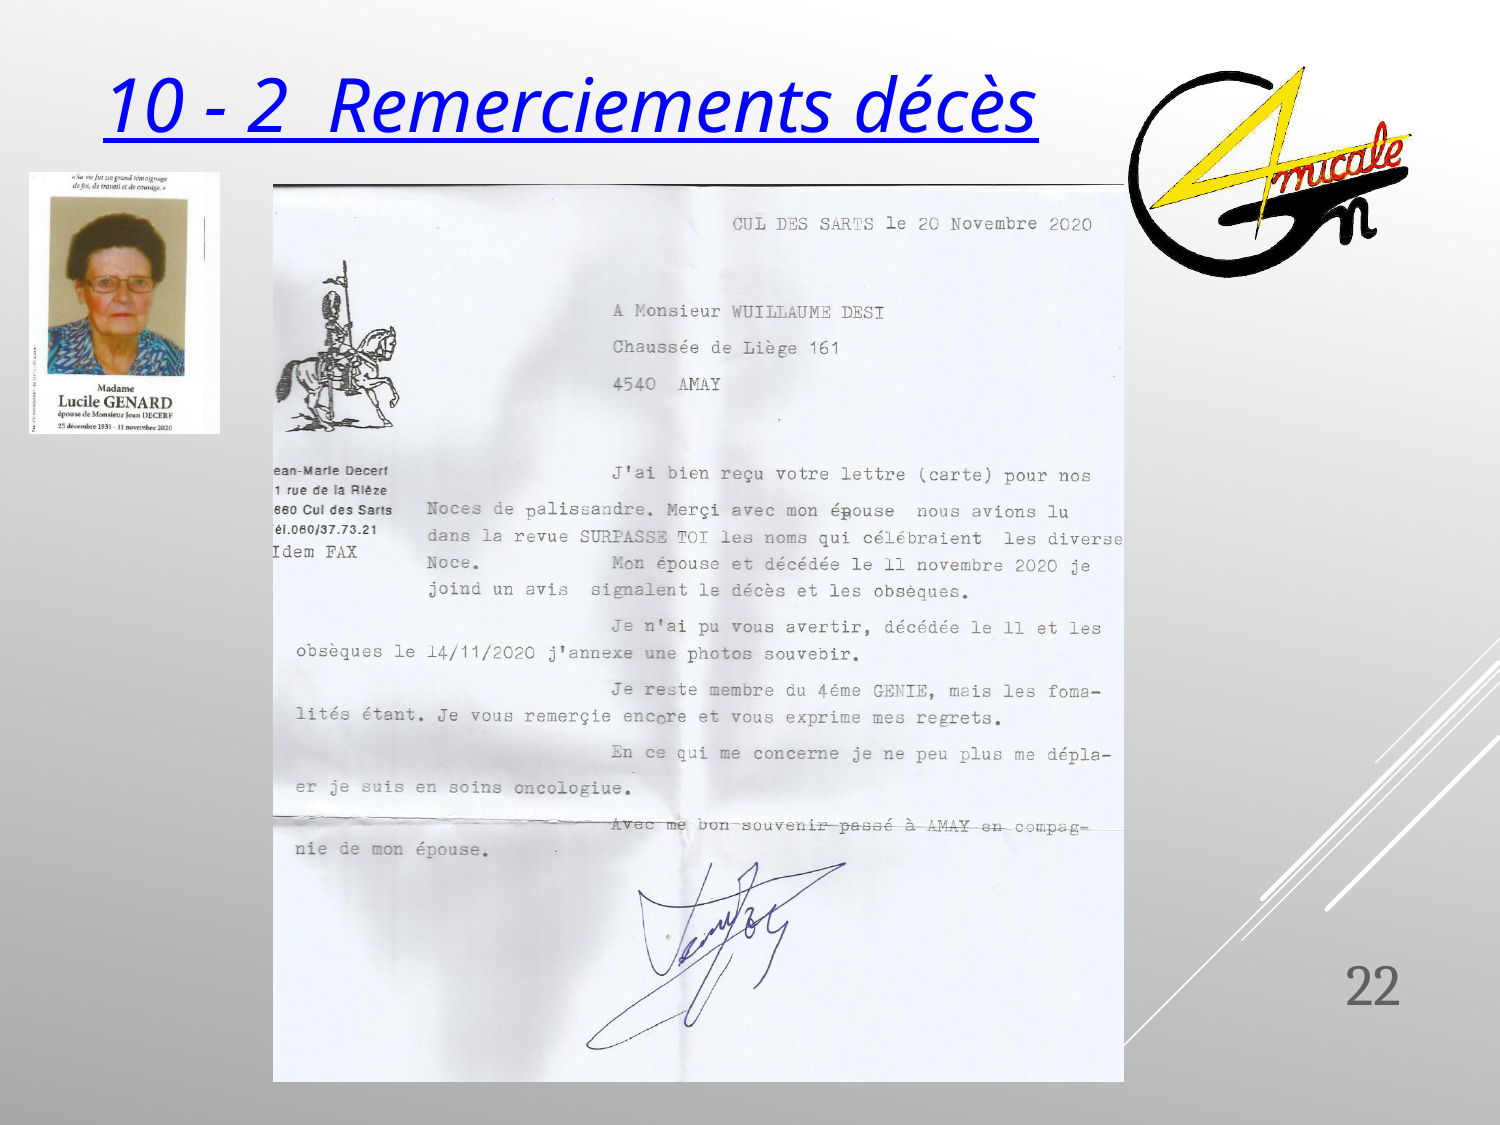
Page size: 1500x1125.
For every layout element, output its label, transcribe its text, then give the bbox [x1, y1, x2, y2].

slide_number 22 [1275, 915, 1416, 1025]
picture [1128, 66, 1414, 279]
picture [273, 184, 1124, 1082]
list 10 - 2 Remerciements décès [87, 47, 1163, 228]
picture [29, 172, 220, 434]
